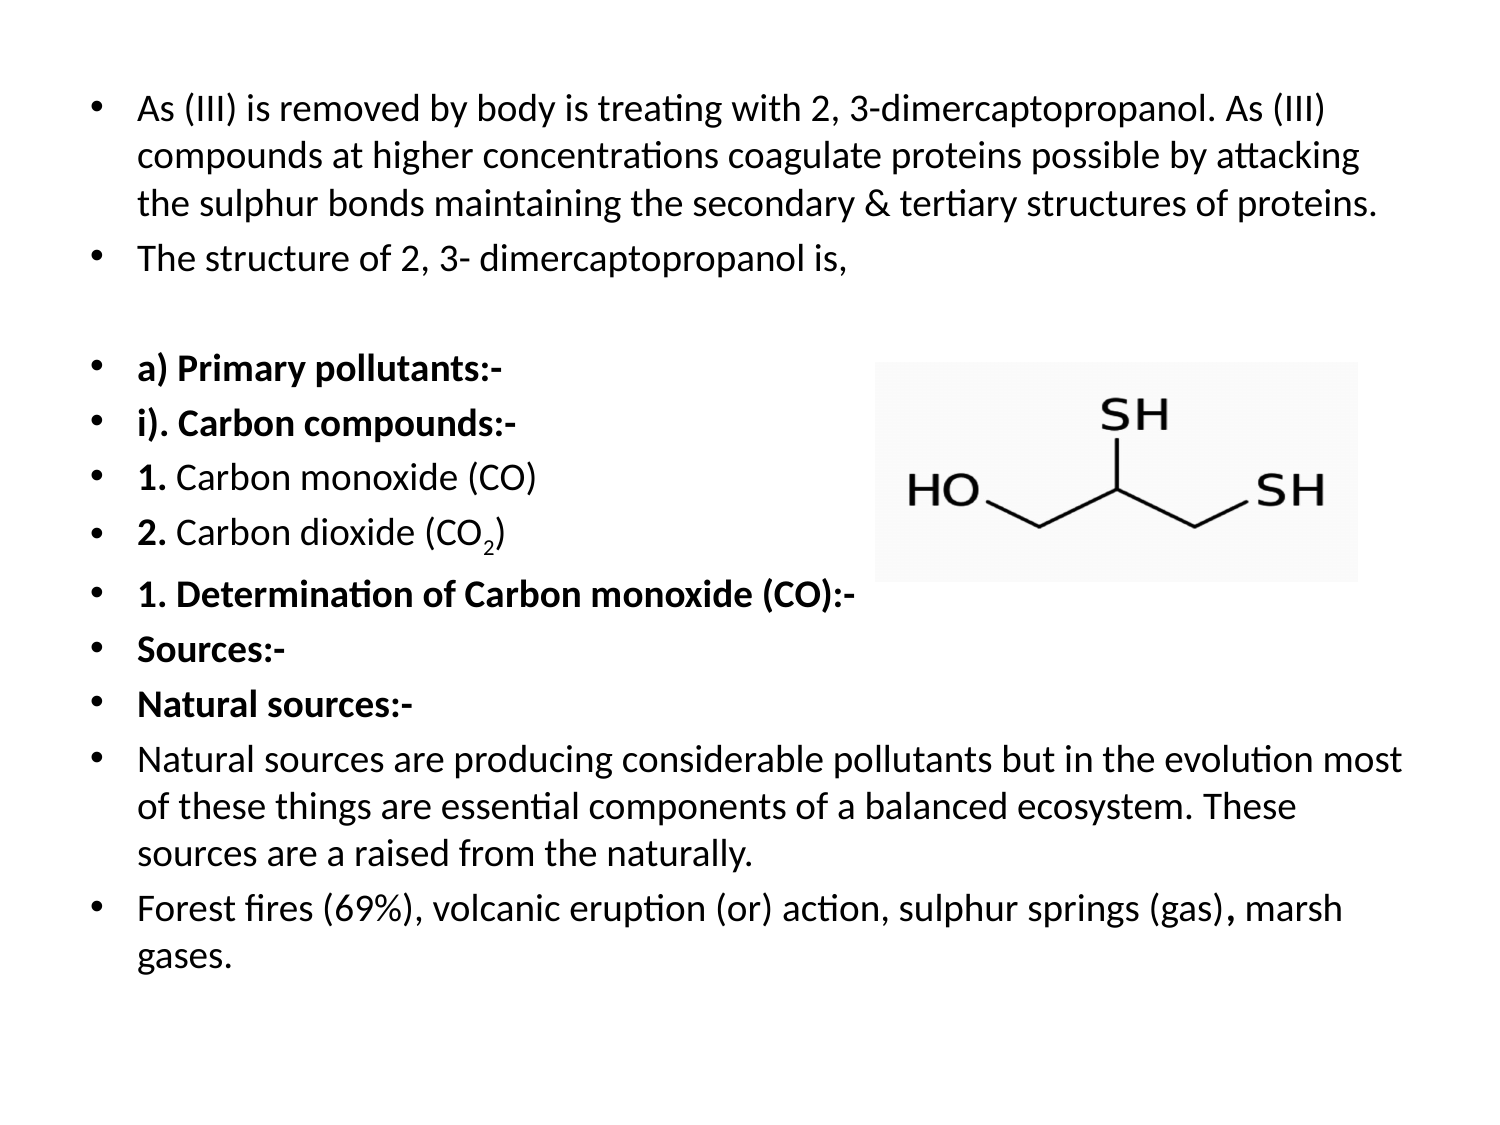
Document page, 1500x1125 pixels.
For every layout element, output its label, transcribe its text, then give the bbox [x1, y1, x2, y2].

picture [874, 362, 1359, 582]
list As (III) is removed by body is treating with 2, 3-dimercaptopropanol. As (III) compounds at higher concentrations coagulate proteins possible by attacking the sulphur bonds maintaining the secondary & tertiary structures of proteins. The structure of 2, 3- dimercaptopropanol is, a) Primary pollutants:- i). Carbon compounds:- 1. Carbon monoxide (CO) 2. Carbon dioxide (CO2) 1. Determination of Carbon monoxide (CO):- Sources:- Natural sources:- Natural sources are producing considerable pollutants but in the evolution most of these things are essential components of a balanced ecosystem. These sources are a raised from the naturally. Forest fires (69%), volcanic eruption (or) action, sulphur springs (gas), marsh gases. [75, 75, 1425, 1005]
